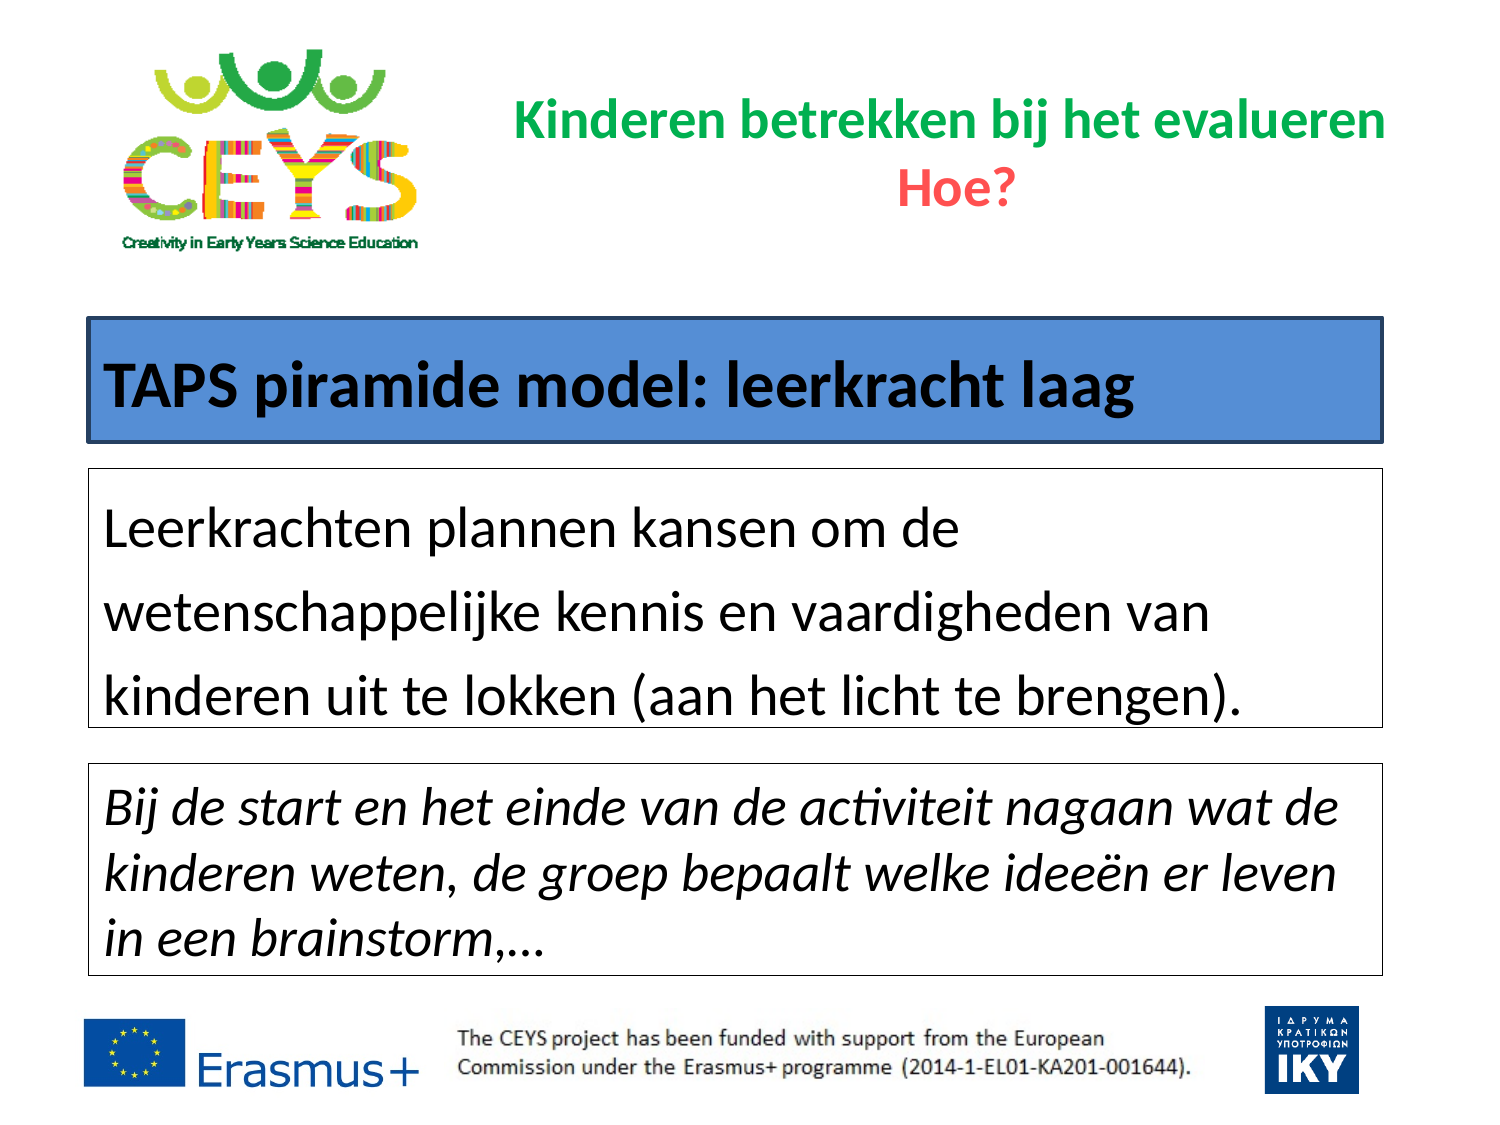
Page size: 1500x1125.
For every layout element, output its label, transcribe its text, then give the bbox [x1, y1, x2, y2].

list Leerkrachten plannen kansen om de wetenschappelijke kennis en vaardigheden van kinderen uit te lokken (aan het licht te brengen). [88, 468, 1383, 728]
text_box TAPS piramide model: leerkracht laag [86, 316, 1384, 444]
title Kinderen betrekken bij het evalueren Hoe? [490, 45, 1425, 256]
picture [1264, 1005, 1359, 1094]
text_box Bij de start en het einde van de activiteit nagaan wat de kinderen weten, de groep bepaalt welke ideeën er leven in een brainstorm,… [88, 763, 1383, 976]
picture [444, 1008, 1205, 1097]
picture [64, 999, 438, 1106]
